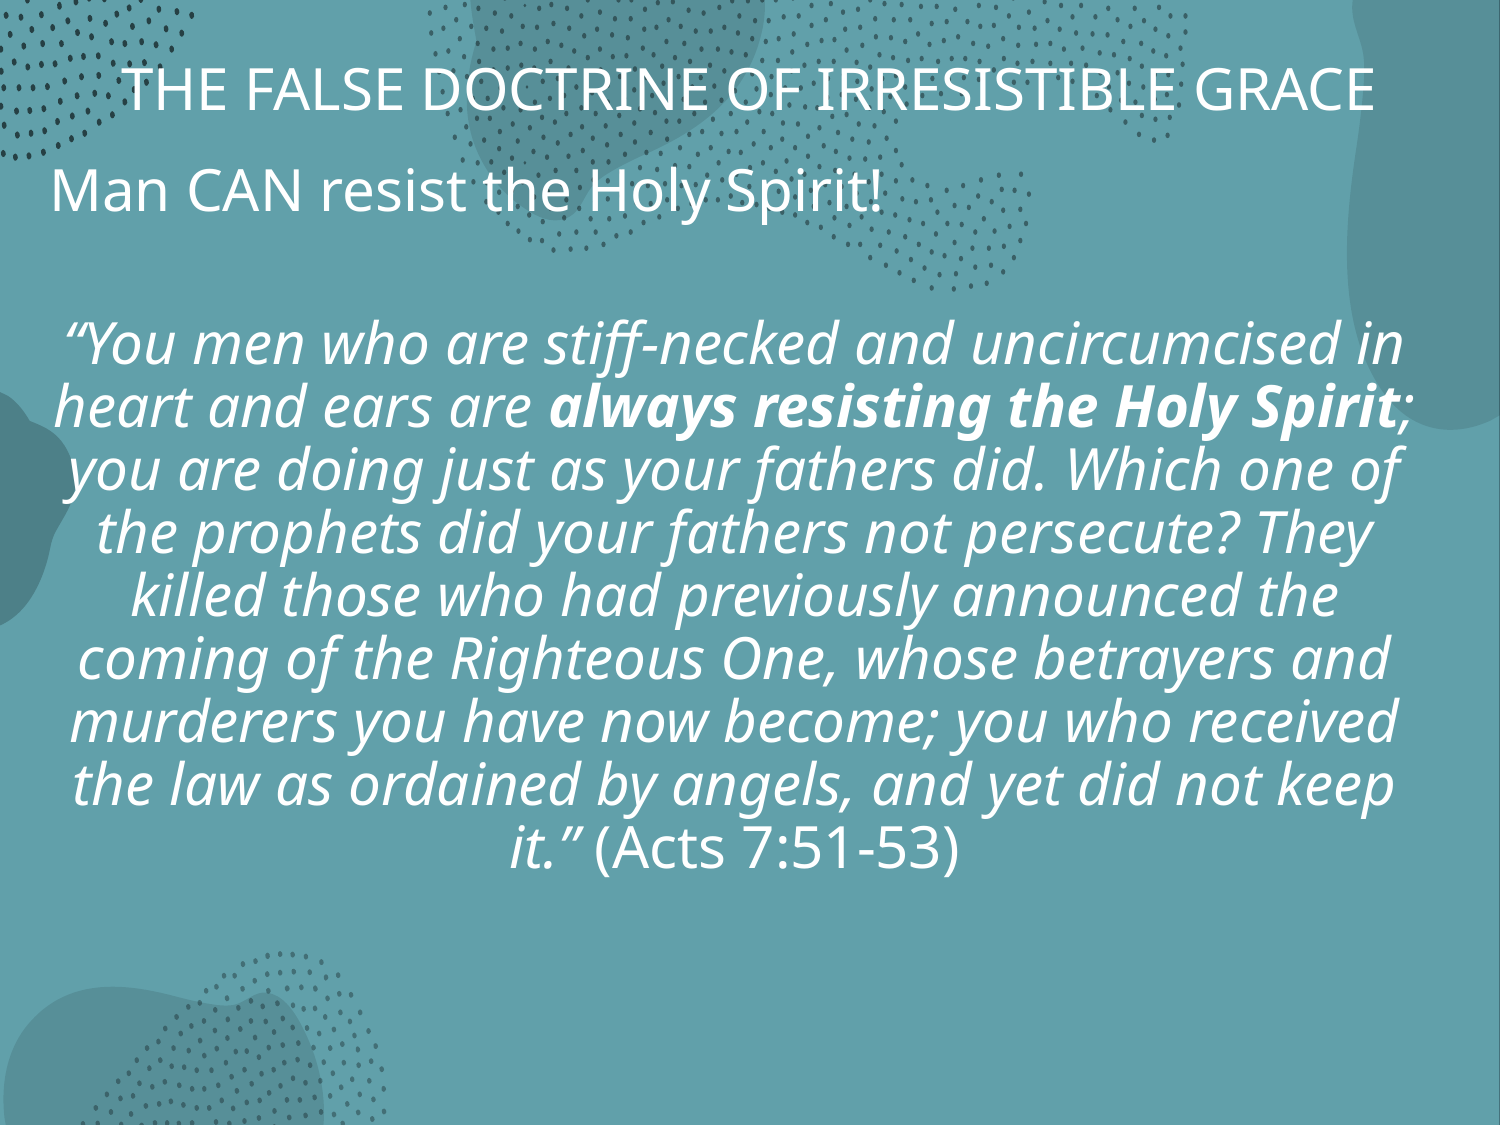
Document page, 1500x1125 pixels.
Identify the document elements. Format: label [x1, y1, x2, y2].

text_box [0, 0, 1500, 1125]
